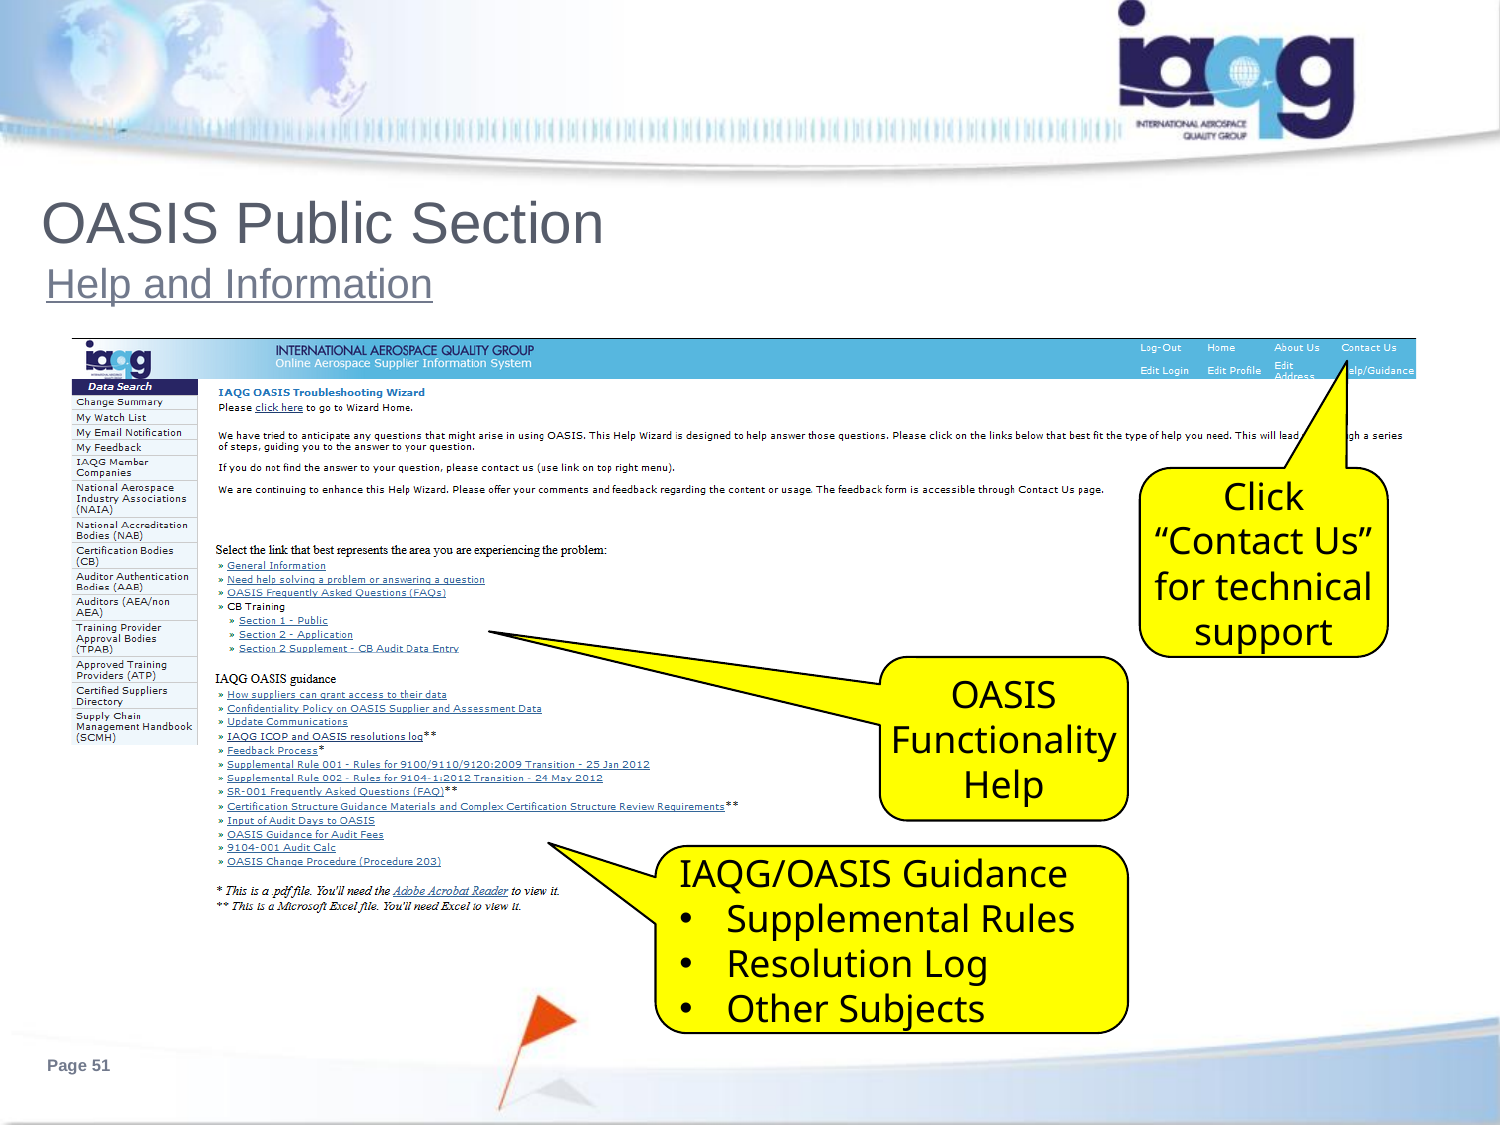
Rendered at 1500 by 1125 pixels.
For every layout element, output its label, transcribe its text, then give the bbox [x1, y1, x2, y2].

title OASIS Public Section [41, 165, 1459, 282]
text_box IAQG/OASIS Guidance Supplemental Rules Resolution Log Other Subjects [655, 937, 1129, 1034]
text_box Help and Information [31, 248, 449, 314]
picture [0, 0, 1500, 1125]
slide_number Page 51 [46, 1046, 225, 1083]
